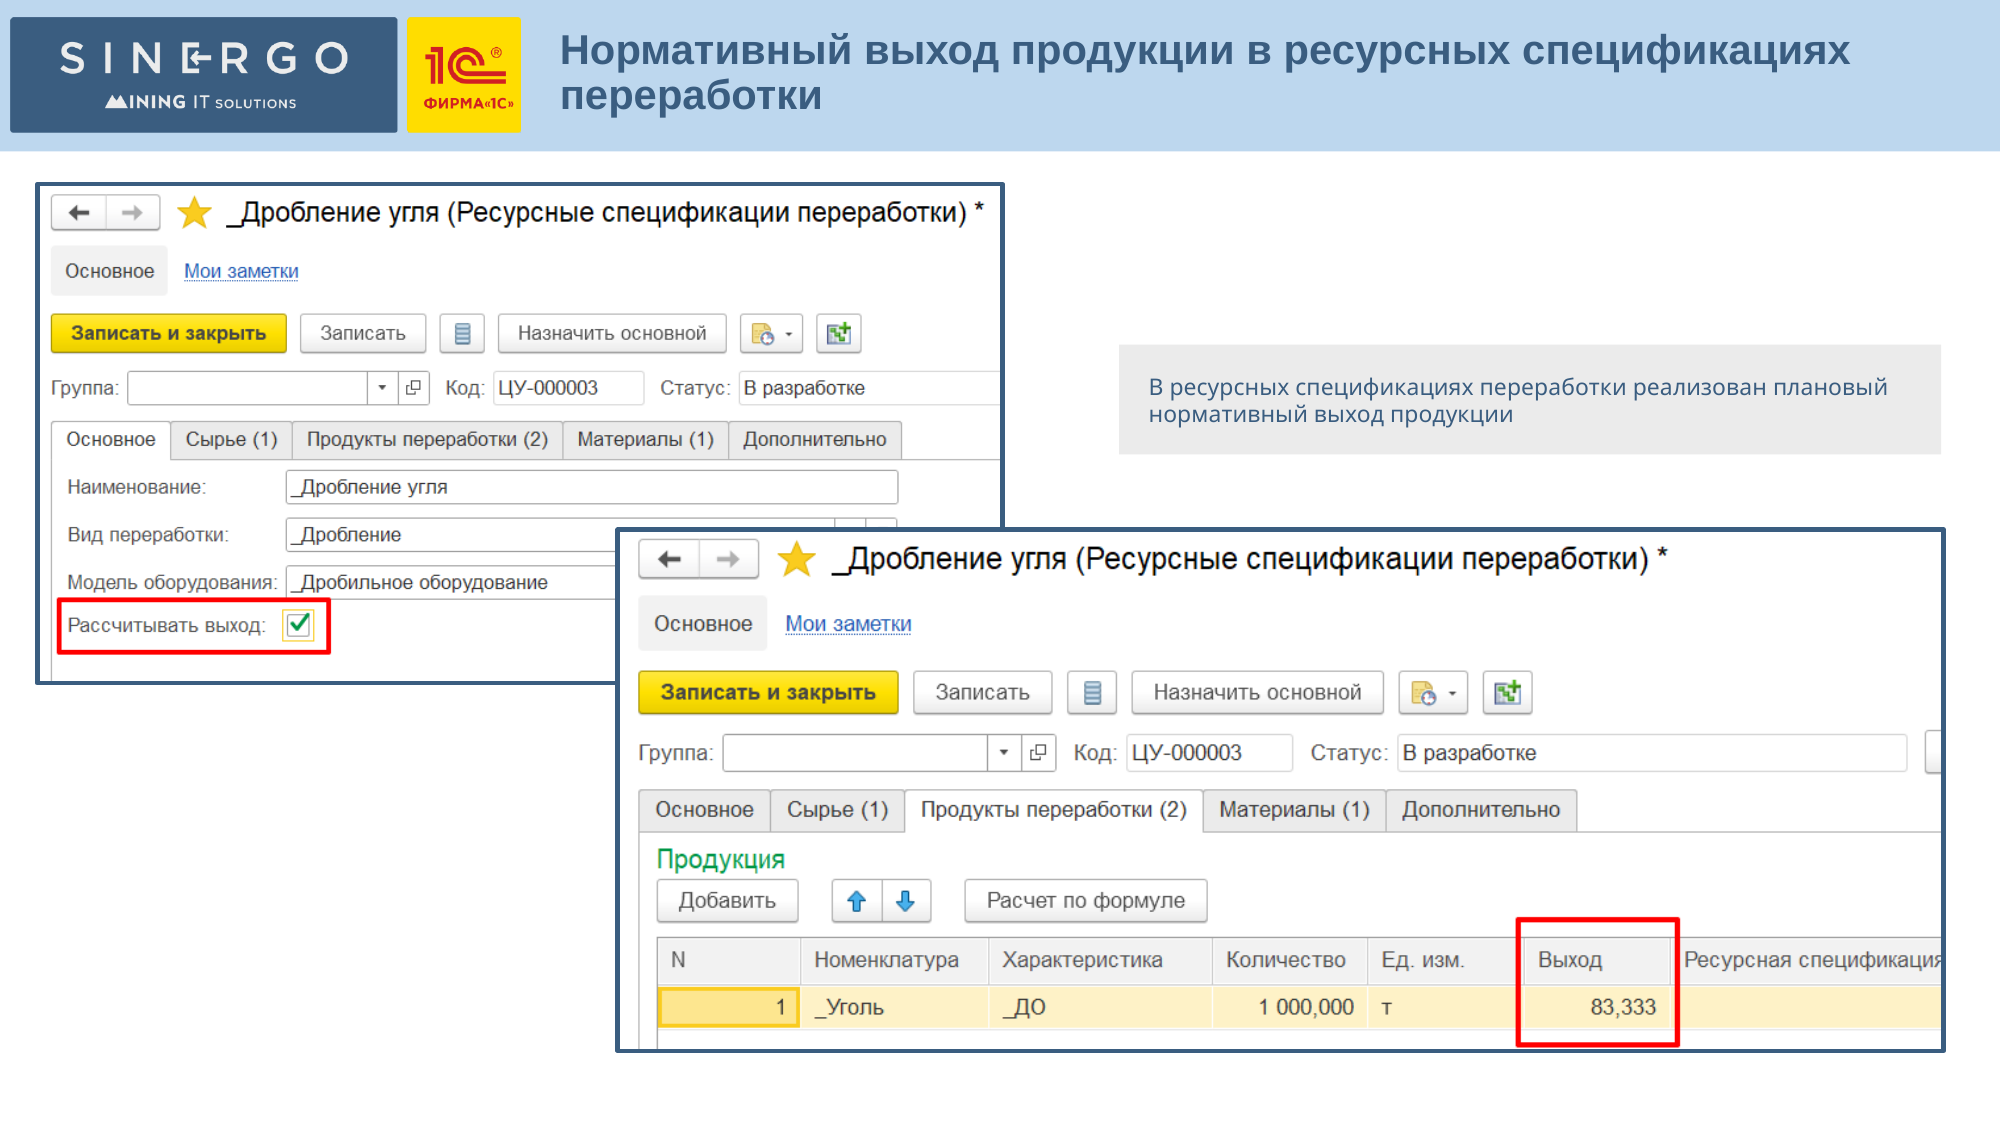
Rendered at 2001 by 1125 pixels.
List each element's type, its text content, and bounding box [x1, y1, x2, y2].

text_box Нормативный выход продукции в ресурсных спецификациях переработки [545, 20, 1974, 127]
text_box В ресурсных спецификациях переработки реализован плановый нормативный выход продукции [1119, 344, 1942, 455]
picture [39, 186, 1942, 1049]
picture [10, 17, 521, 133]
